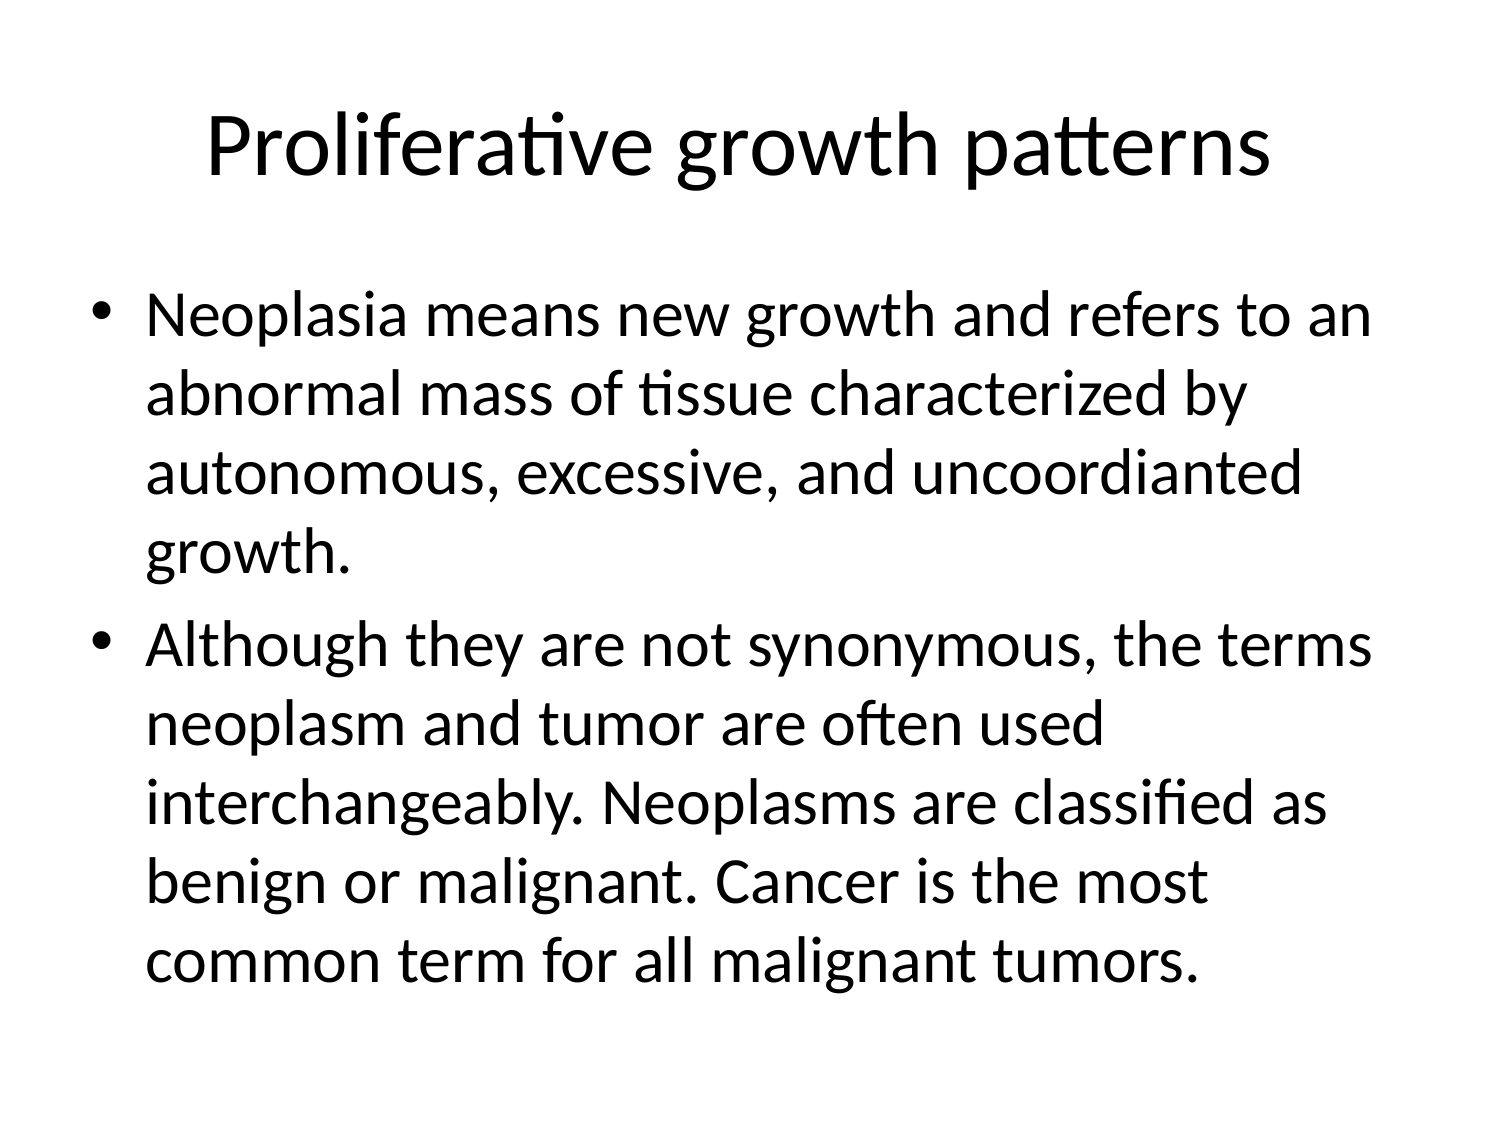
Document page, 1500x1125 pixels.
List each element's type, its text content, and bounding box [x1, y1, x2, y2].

title Proliferative growth patterns [75, 45, 1425, 233]
list Neoplasia means new growth and refers to an abnormal mass of tissue characterized by autonomous, excessive, and uncoordianted growth. Although they are not synonymous, the terms neoplasm and tumor are often used interchangeably. Neoplasms are classified as benign or malignant. Cancer is the most common term for all malignant tumors. [75, 262, 1425, 1005]
